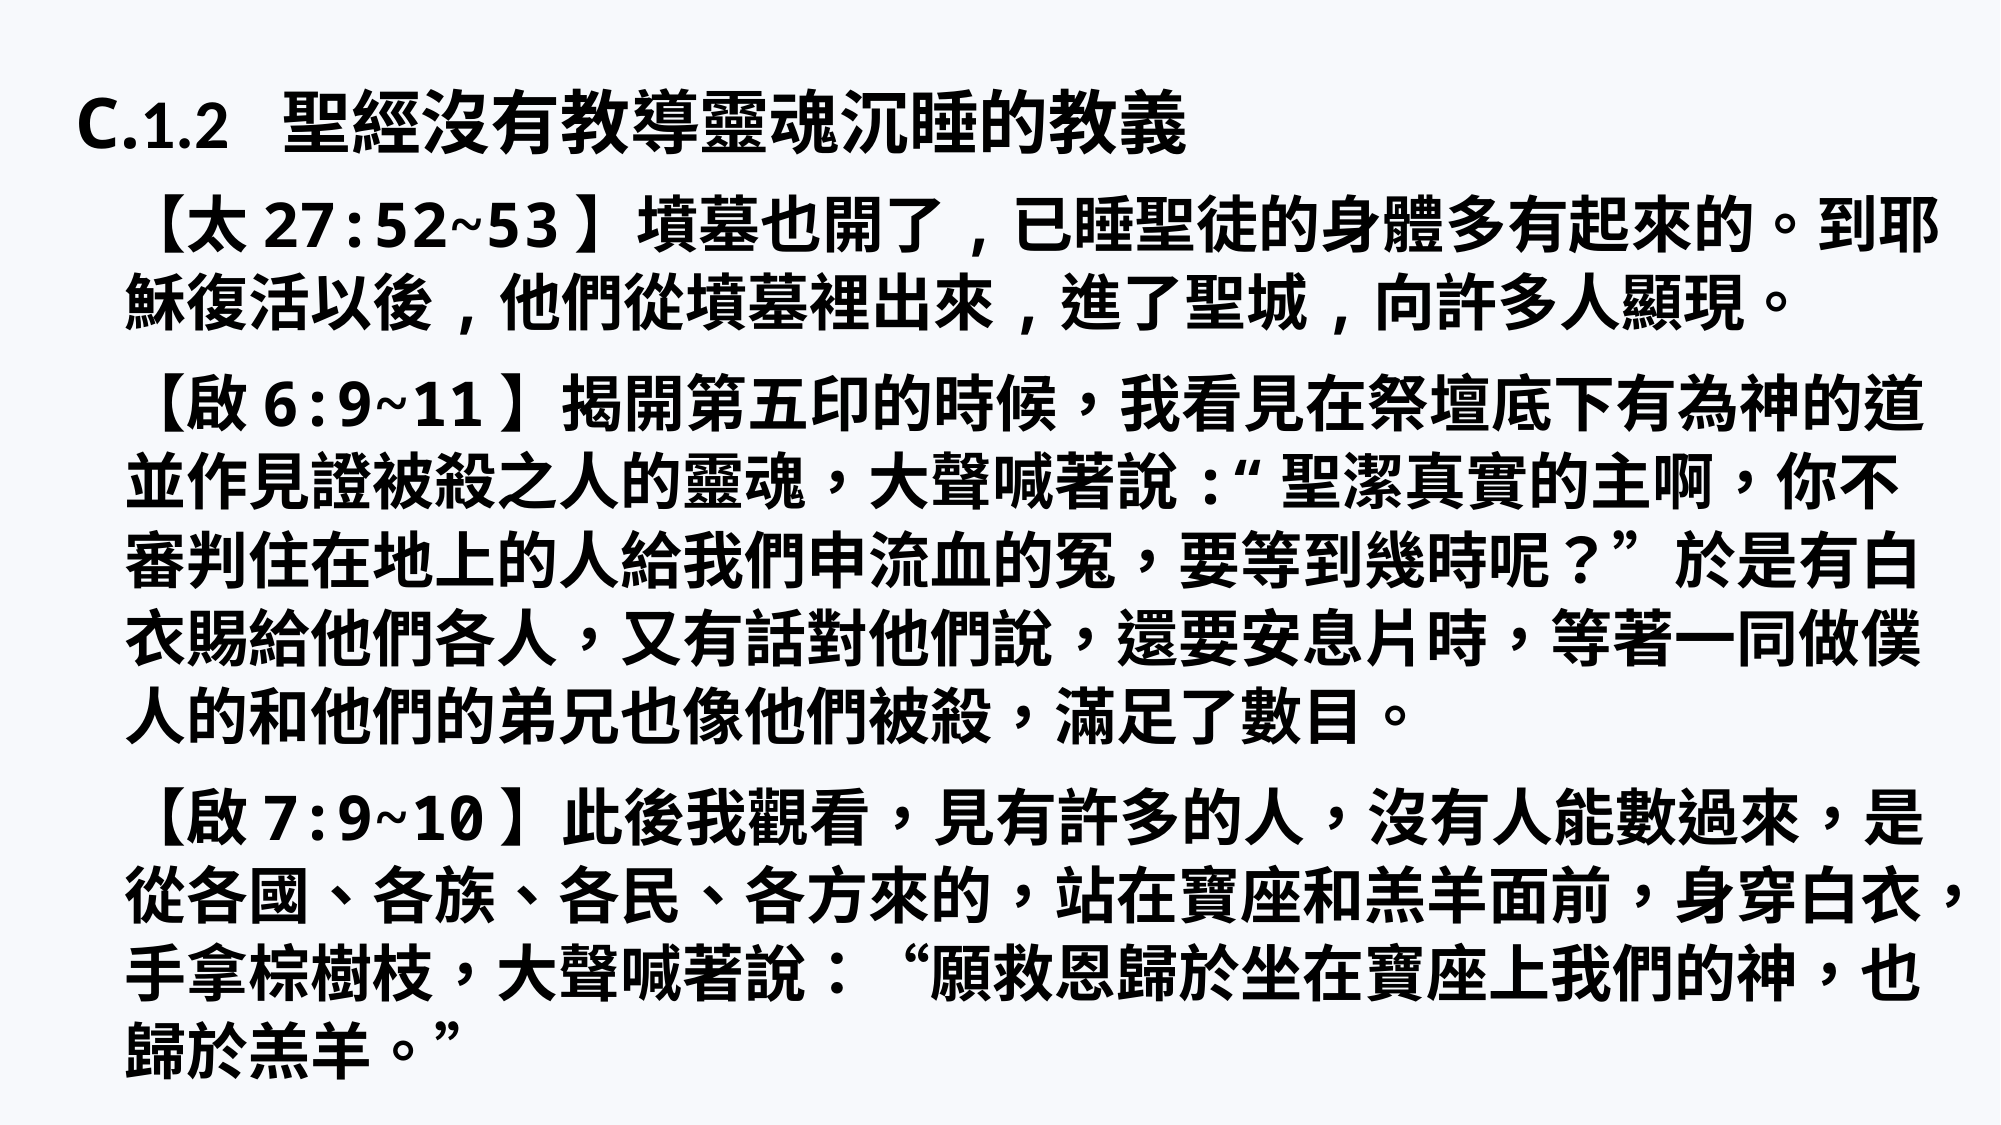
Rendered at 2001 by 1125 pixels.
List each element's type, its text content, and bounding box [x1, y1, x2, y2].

text_box C.1.2 聖經沒有教導靈魂沉睡的教義 【太27:52~53】墳墓也開了,已睡聖徒的身體多有起來的。到耶穌復活以後,他們從墳墓裡出來,進了聖城,向許多人顯現。 【啟6:9~11】揭開第五印的時候，我看見在祭壇底下有為神的道並作見證被殺之人的靈魂，大聲喊著說:“聖潔真實的主啊，你不審判住在地上的人給我們申流血的冤，要等到幾時呢？”於是有白衣賜給他們各人，又有話對他們說，還要安息片時，等著一同做僕人的和他們的弟兄也像他們被殺，滿足了數目。 【啟7:9~10】此後我觀看，見有許多的人，沒有人能數過來，是從各國、各族、各民、各方來的，站在寶座和羔羊面前，身穿白衣，手拿棕樹枝，大聲喊著說：“願救恩歸於坐在寶座上我們的神，也歸於羔羊。” [60, 64, 1959, 1106]
